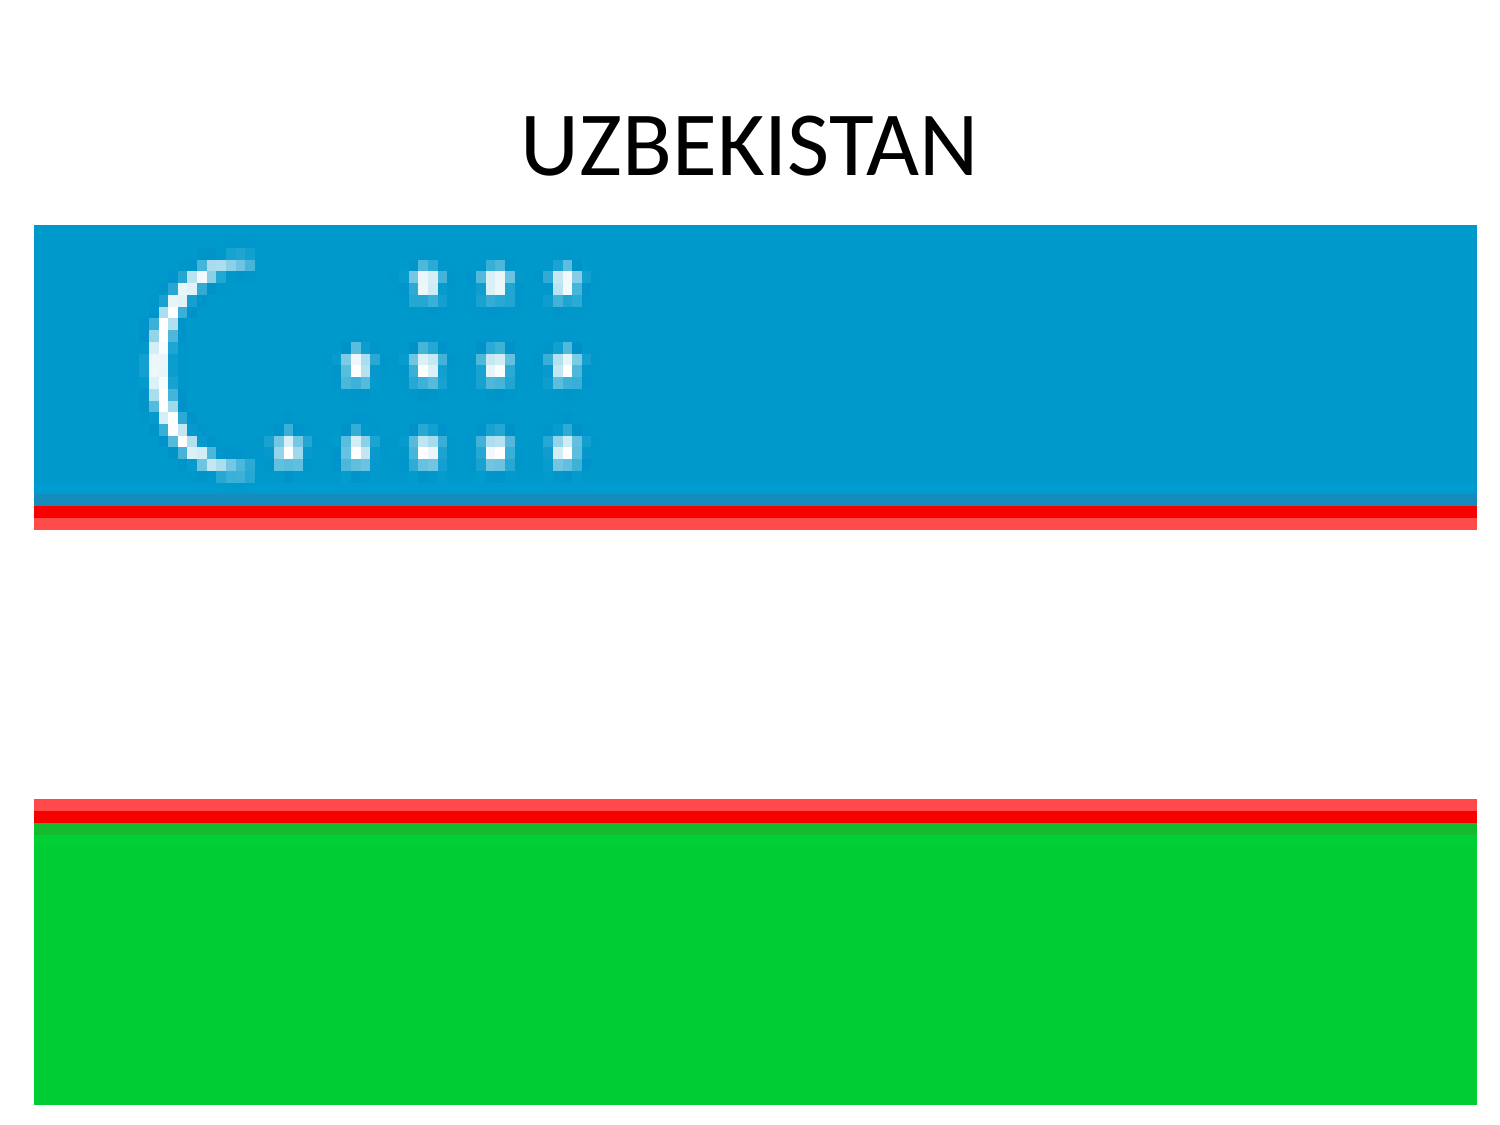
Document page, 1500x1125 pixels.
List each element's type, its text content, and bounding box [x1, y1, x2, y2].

picture [410, 343, 446, 388]
picture [544, 261, 590, 306]
picture [477, 425, 514, 470]
picture [544, 343, 590, 388]
title UZBEKISTAN [75, 45, 1425, 223]
picture [477, 261, 514, 306]
picture [410, 425, 446, 470]
picture [477, 343, 514, 388]
picture [342, 343, 379, 388]
picture [140, 249, 254, 482]
picture [410, 261, 446, 306]
picture [342, 425, 379, 470]
picture [544, 425, 590, 470]
picture [265, 425, 311, 470]
picture [34, 495, 1477, 1105]
